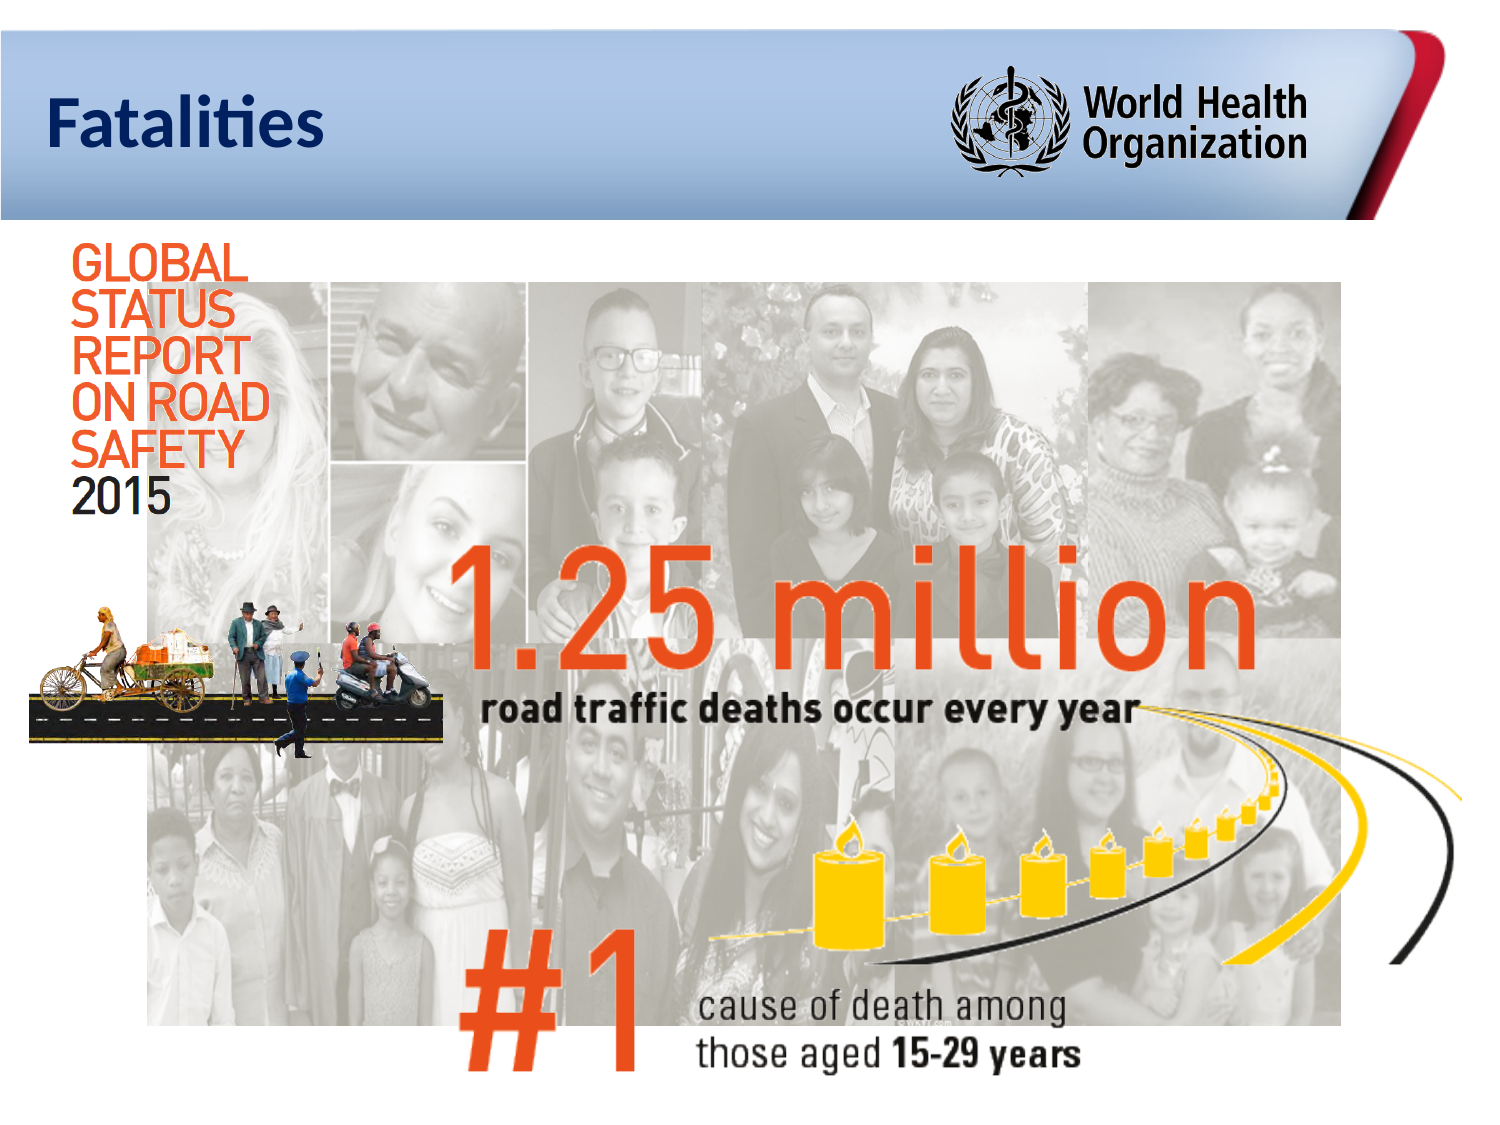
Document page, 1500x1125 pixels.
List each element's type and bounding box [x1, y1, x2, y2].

picture [29, 231, 1462, 1094]
picture [0, 28, 1460, 221]
